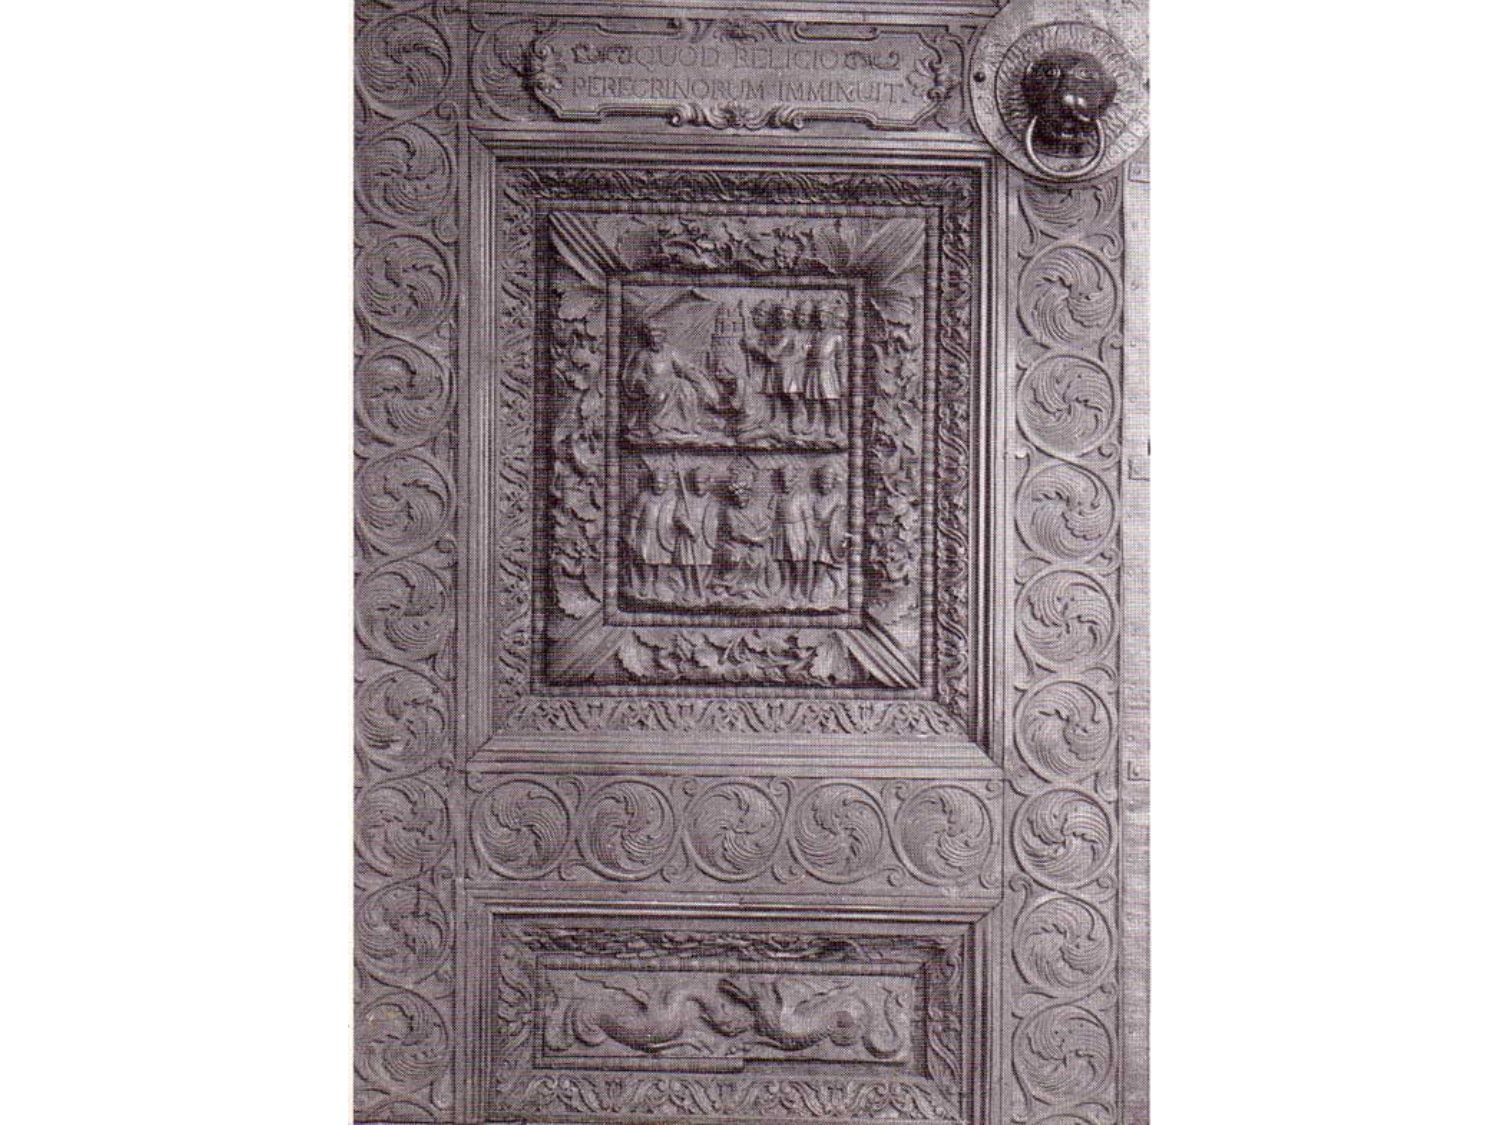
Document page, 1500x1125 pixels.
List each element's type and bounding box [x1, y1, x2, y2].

picture [348, 0, 1152, 1125]
